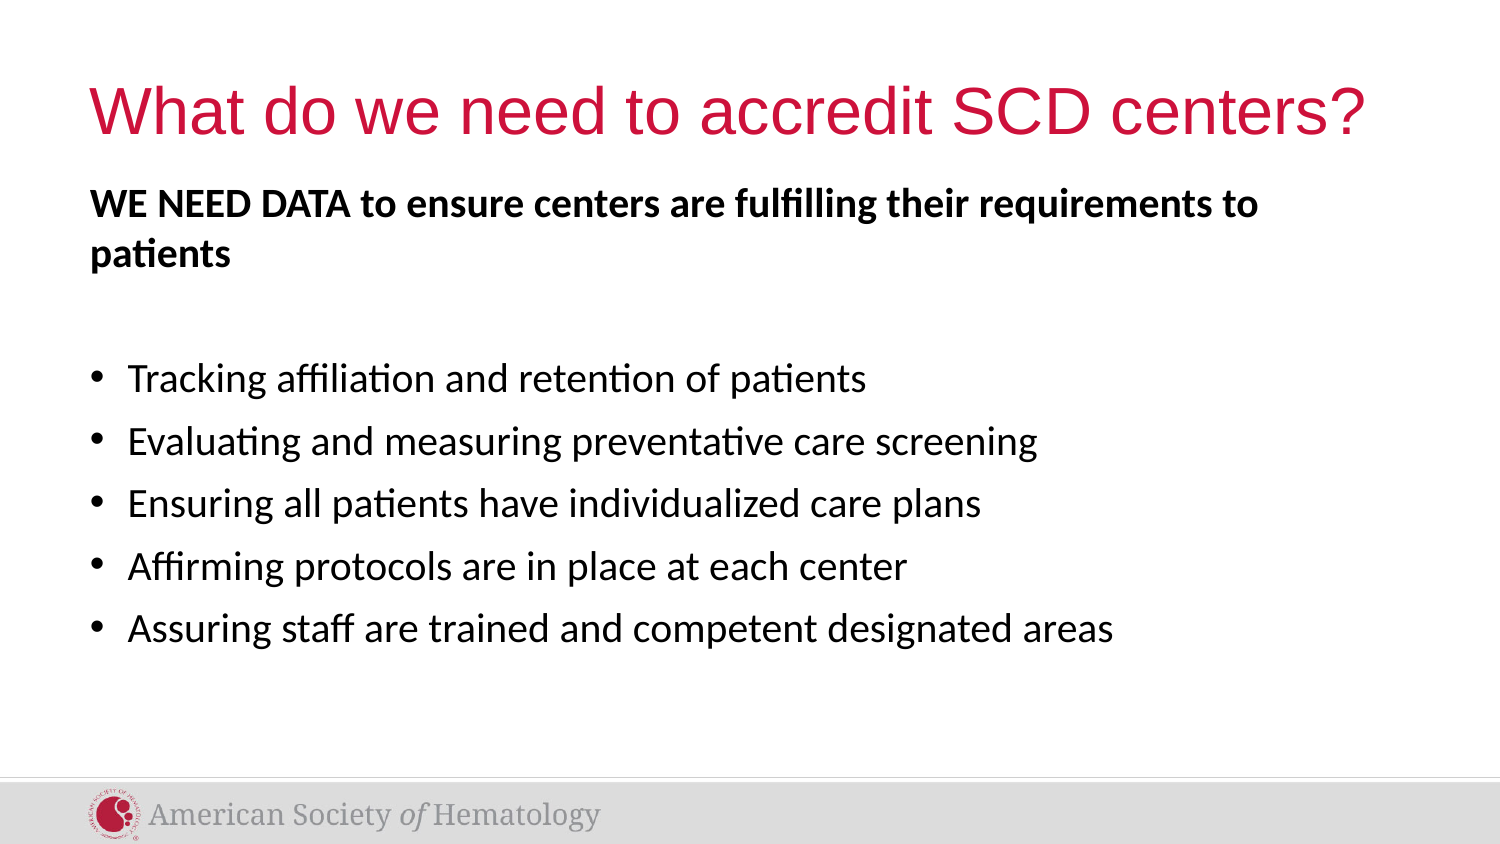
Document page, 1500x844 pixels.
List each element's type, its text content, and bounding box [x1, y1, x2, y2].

list WE NEED DATA to ensure centers are fulfilling their requirements to patients Tracking affiliation and retention of patients Evaluating and measuring preventative care screening Ensuring all patients have individualized care plans Affirming protocols are in place at each center Assuring staff are trained and competent designated areas [75, 168, 1425, 778]
picture [0, 0, 1500, 844]
title What do we need to accredit SCD centers? [75, 60, 1447, 149]
